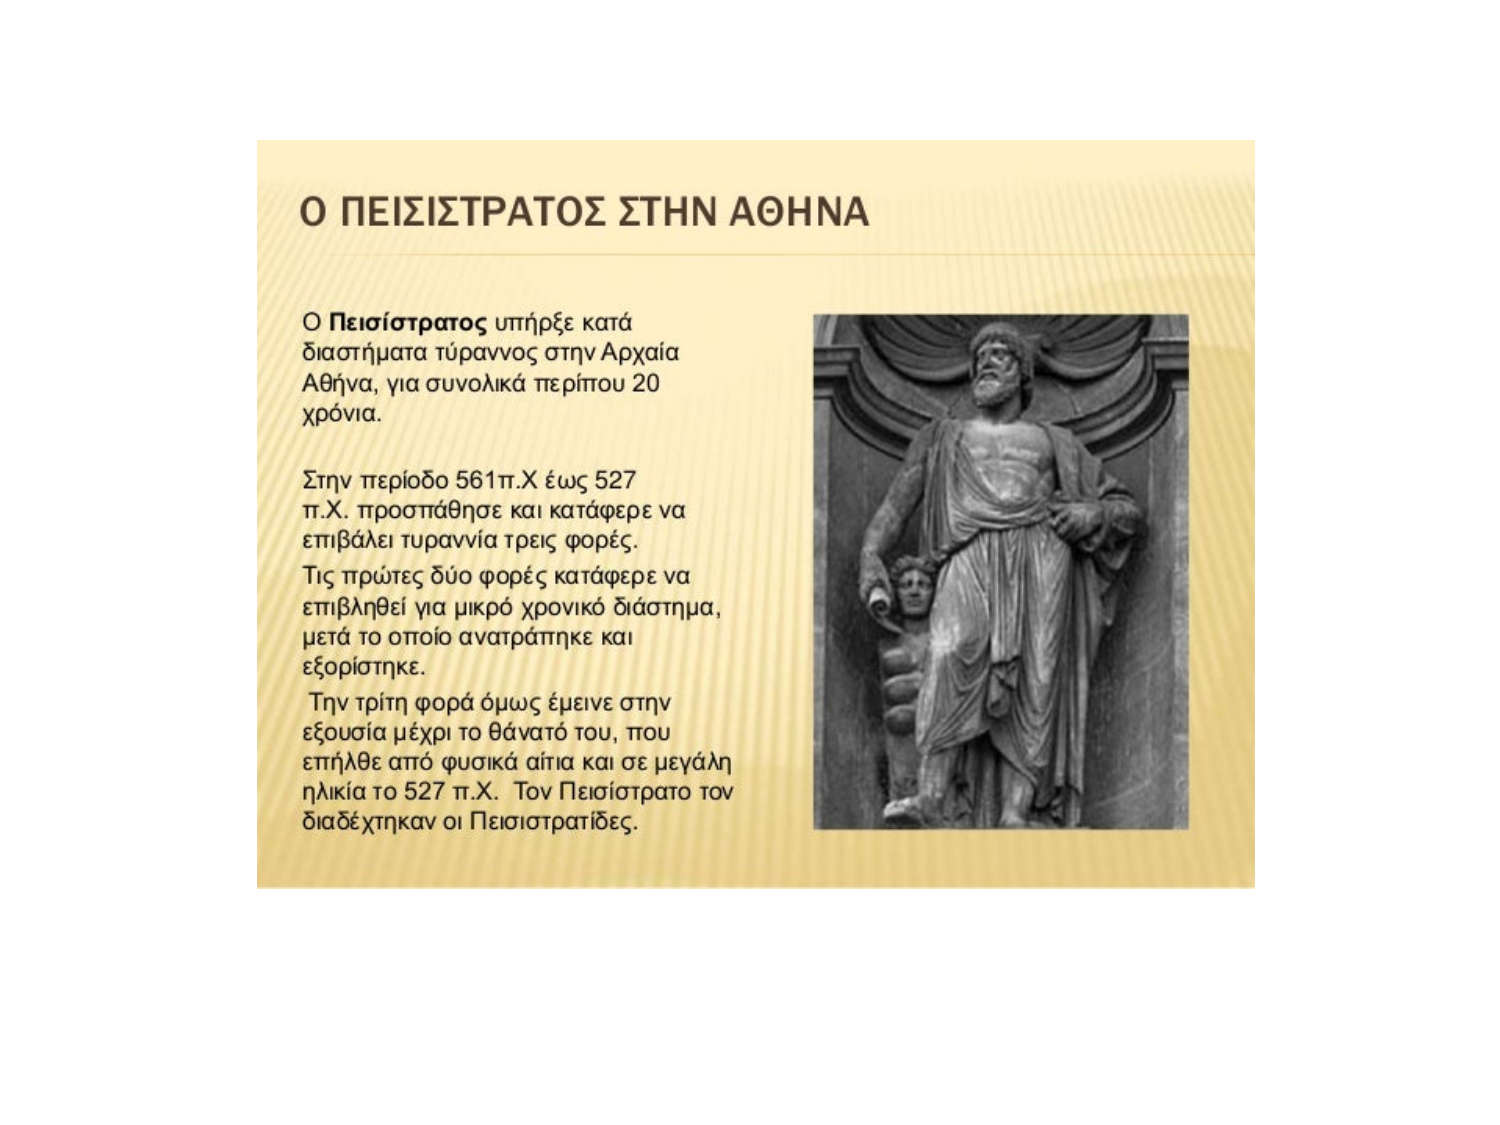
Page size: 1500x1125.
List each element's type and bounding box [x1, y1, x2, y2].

picture [257, 140, 1255, 890]
